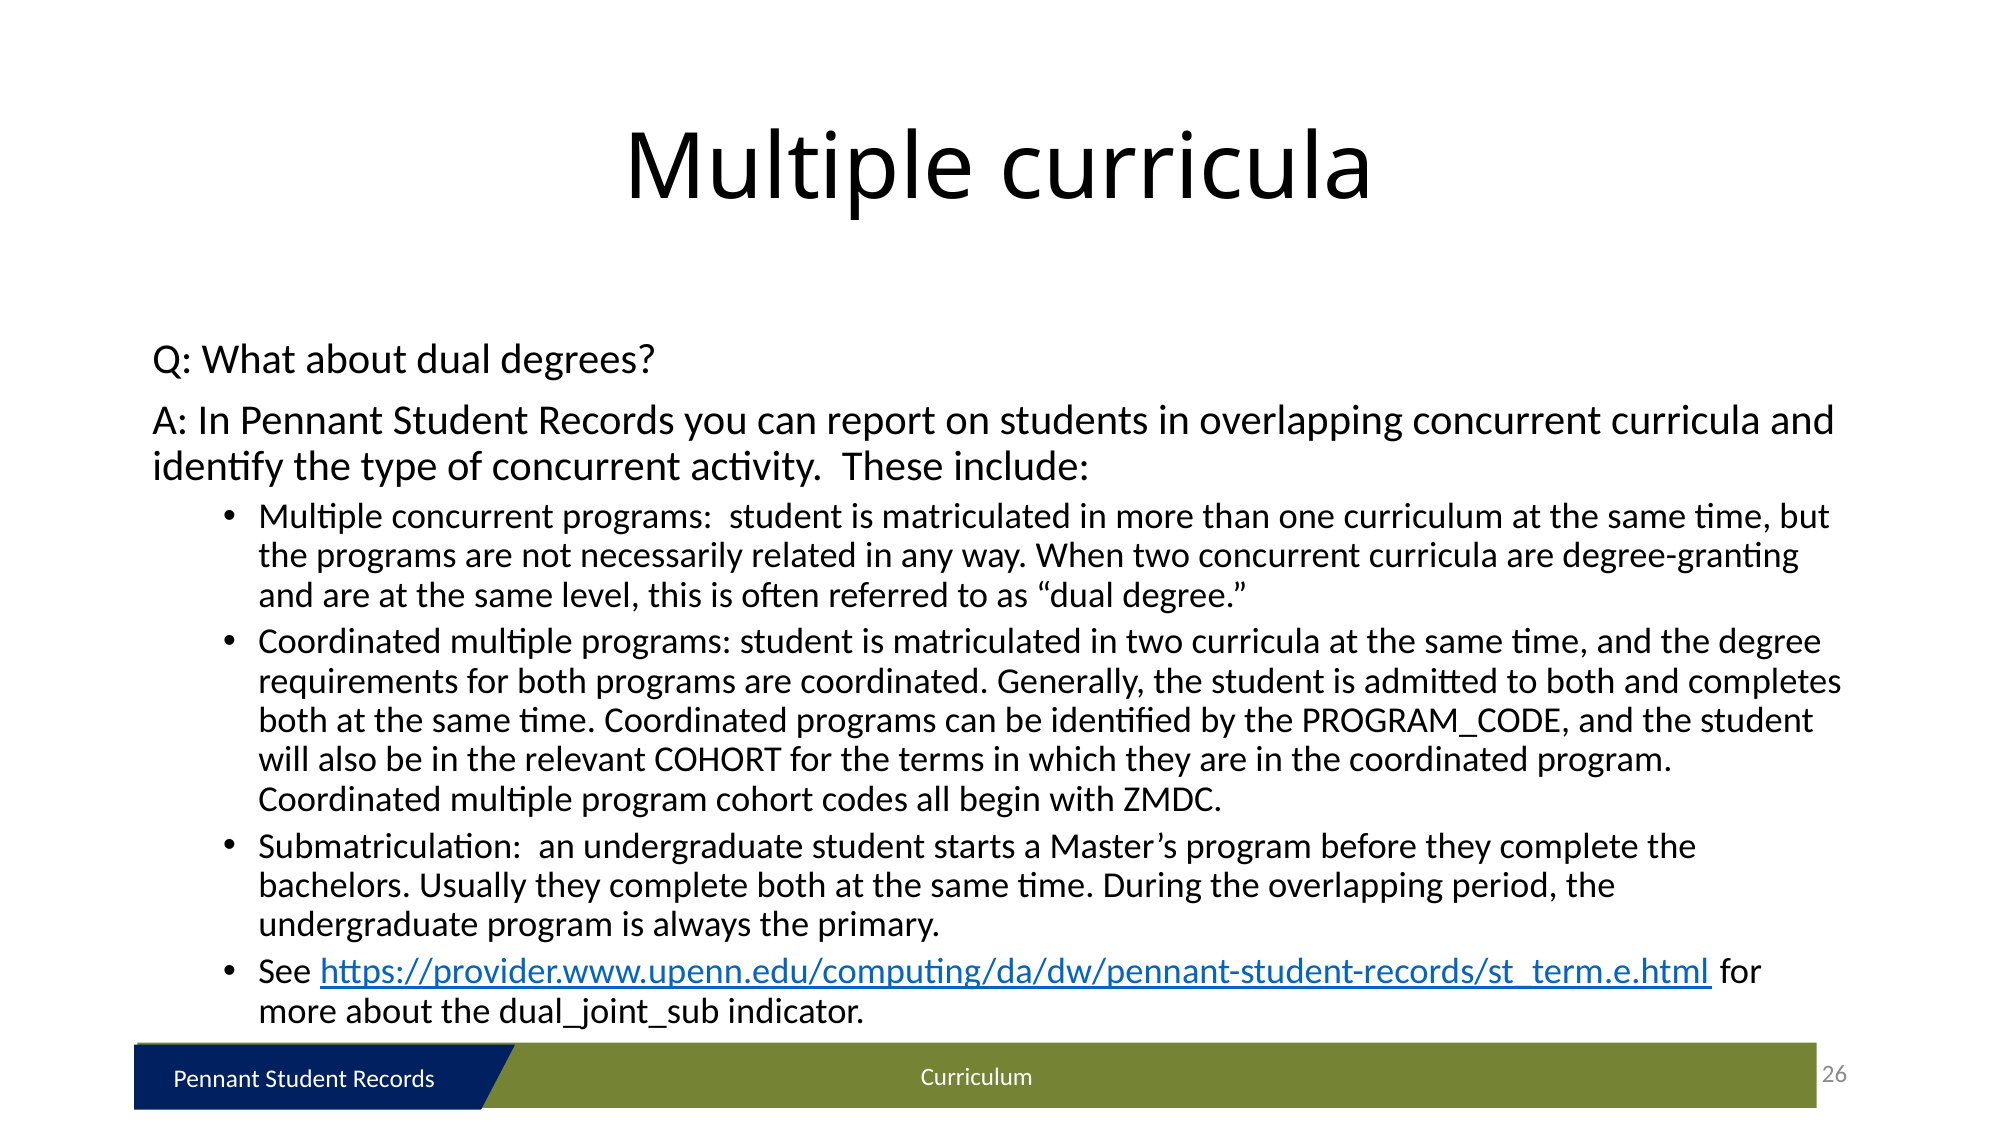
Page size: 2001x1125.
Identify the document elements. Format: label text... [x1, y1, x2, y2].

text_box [134, 1044, 515, 1110]
footer Curriculum [515, 1044, 1817, 1108]
slide_number 26 [1412, 1042, 1863, 1103]
title Multiple curricula [137, 59, 1863, 278]
list Q: What about dual degrees? A: In Pennant Student Records you can report on students in overlapping concurrent curricula and identify the type of concurrent activity. These include: Multiple concurrent programs: student is matriculated in more than one curriculum at the same time, but the programs are not necessarily related in any way. When two concurrent curricula are degree-granting and are at the same level, this is often referred to as “dual degree.” Coordinated multiple programs: student is matriculated in two curricula at the same time, and the degree requirements for both programs are coordinated. Generally, the student is admitted to both and completes both at the same time. Coordinated programs can be identified by the PROGRAM_CODE, and the student will also be in the relevant COHORT for the terms in which they are in the coordinated program. Coordinated multiple program cohort codes all begin with ZMDC. Submatriculation: an undergraduate student starts a Master’s program before they complete the bachelors. Usually they complete both at the same time. During the overlapping period, the undergraduate program is always the primary. See https://provider.www.upenn.edu/computing/da/dw/pennant-student-records/st_term.e.html for more about the dual_joint_sub indicator. [137, 329, 1863, 1044]
